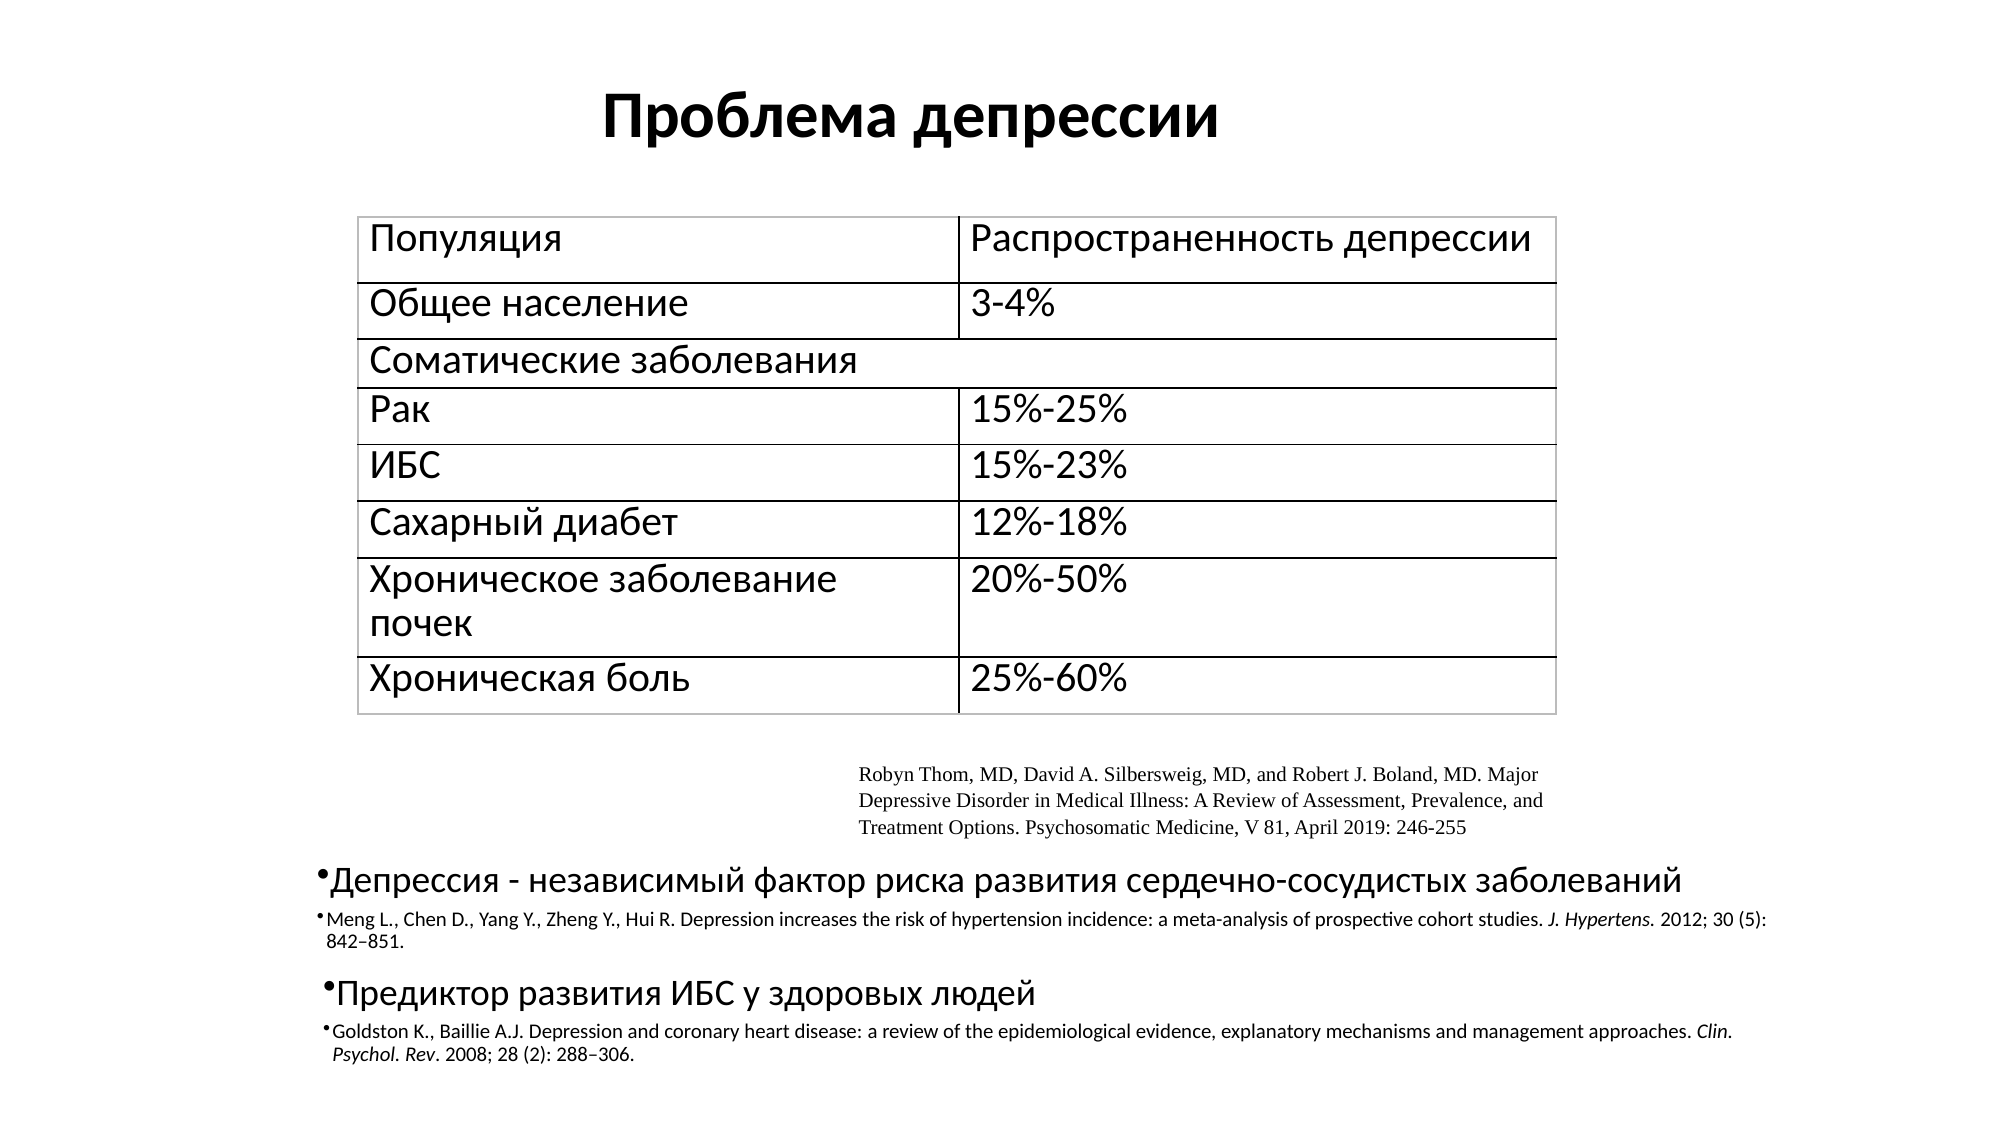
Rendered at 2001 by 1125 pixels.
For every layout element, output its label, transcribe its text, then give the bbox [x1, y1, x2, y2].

table_cell 3-4% [960, 284, 1555, 338]
table_cell ИБС [359, 445, 958, 500]
table_header Популяция [359, 218, 958, 282]
table_cell 15%-23% [960, 445, 1555, 500]
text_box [272, 843, 1797, 933]
text_box Robyn Thom, MD, David A. Silbersweig, MD, and Robert J. Boland, MD. Major Depressive Disorder in Medical Illness: A Review of Assessment, Prevalence, and Treatment Options. Psychosomatic Medicine, V 81, April 2019: 246-255 [843, 751, 1594, 843]
table_cell 15%-25% [960, 389, 1555, 444]
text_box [266, 970, 1785, 1051]
table_cell Соматические заболевания [359, 340, 1555, 387]
table_cell Рак [359, 389, 958, 444]
table_cell Хроническое заболевание почек [359, 559, 958, 656]
table_cell Общее население [359, 284, 958, 338]
table_cell 25%-60% [960, 658, 1555, 713]
title Проблема депрессии [587, 22, 1938, 210]
table_cell Хроническая боль [359, 658, 958, 713]
table_cell 12%-18% [960, 502, 1555, 557]
table_cell 20%-50% [960, 559, 1555, 656]
table_cell Сахарный диабет [359, 502, 958, 557]
table_header Распространенность депрессии [960, 218, 1555, 282]
